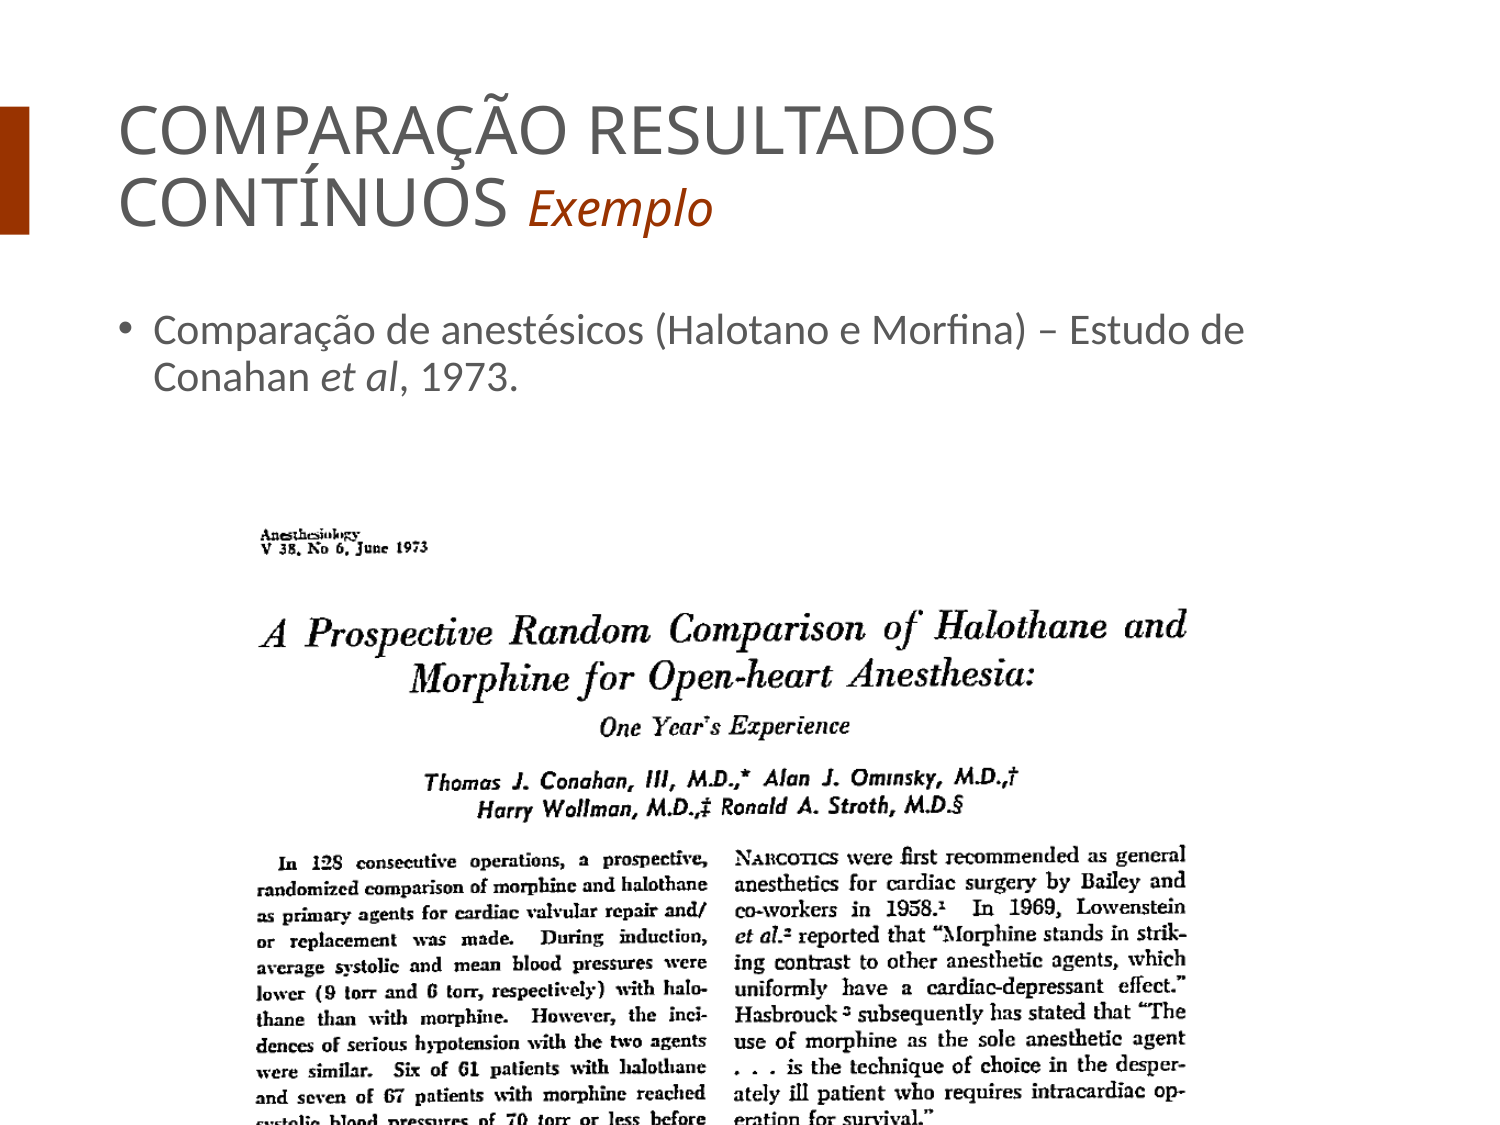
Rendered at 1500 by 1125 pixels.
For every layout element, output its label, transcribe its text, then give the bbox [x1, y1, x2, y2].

text_box COMPARAÇÃO RESULTADOS CONTÍNUOS Exemplo [103, 59, 1397, 278]
picture [130, 421, 1314, 1125]
text_box Comparação de anestésicos (Halotano e Morfina) – Estudo de Conahan et al, 1973. [103, 299, 1397, 461]
